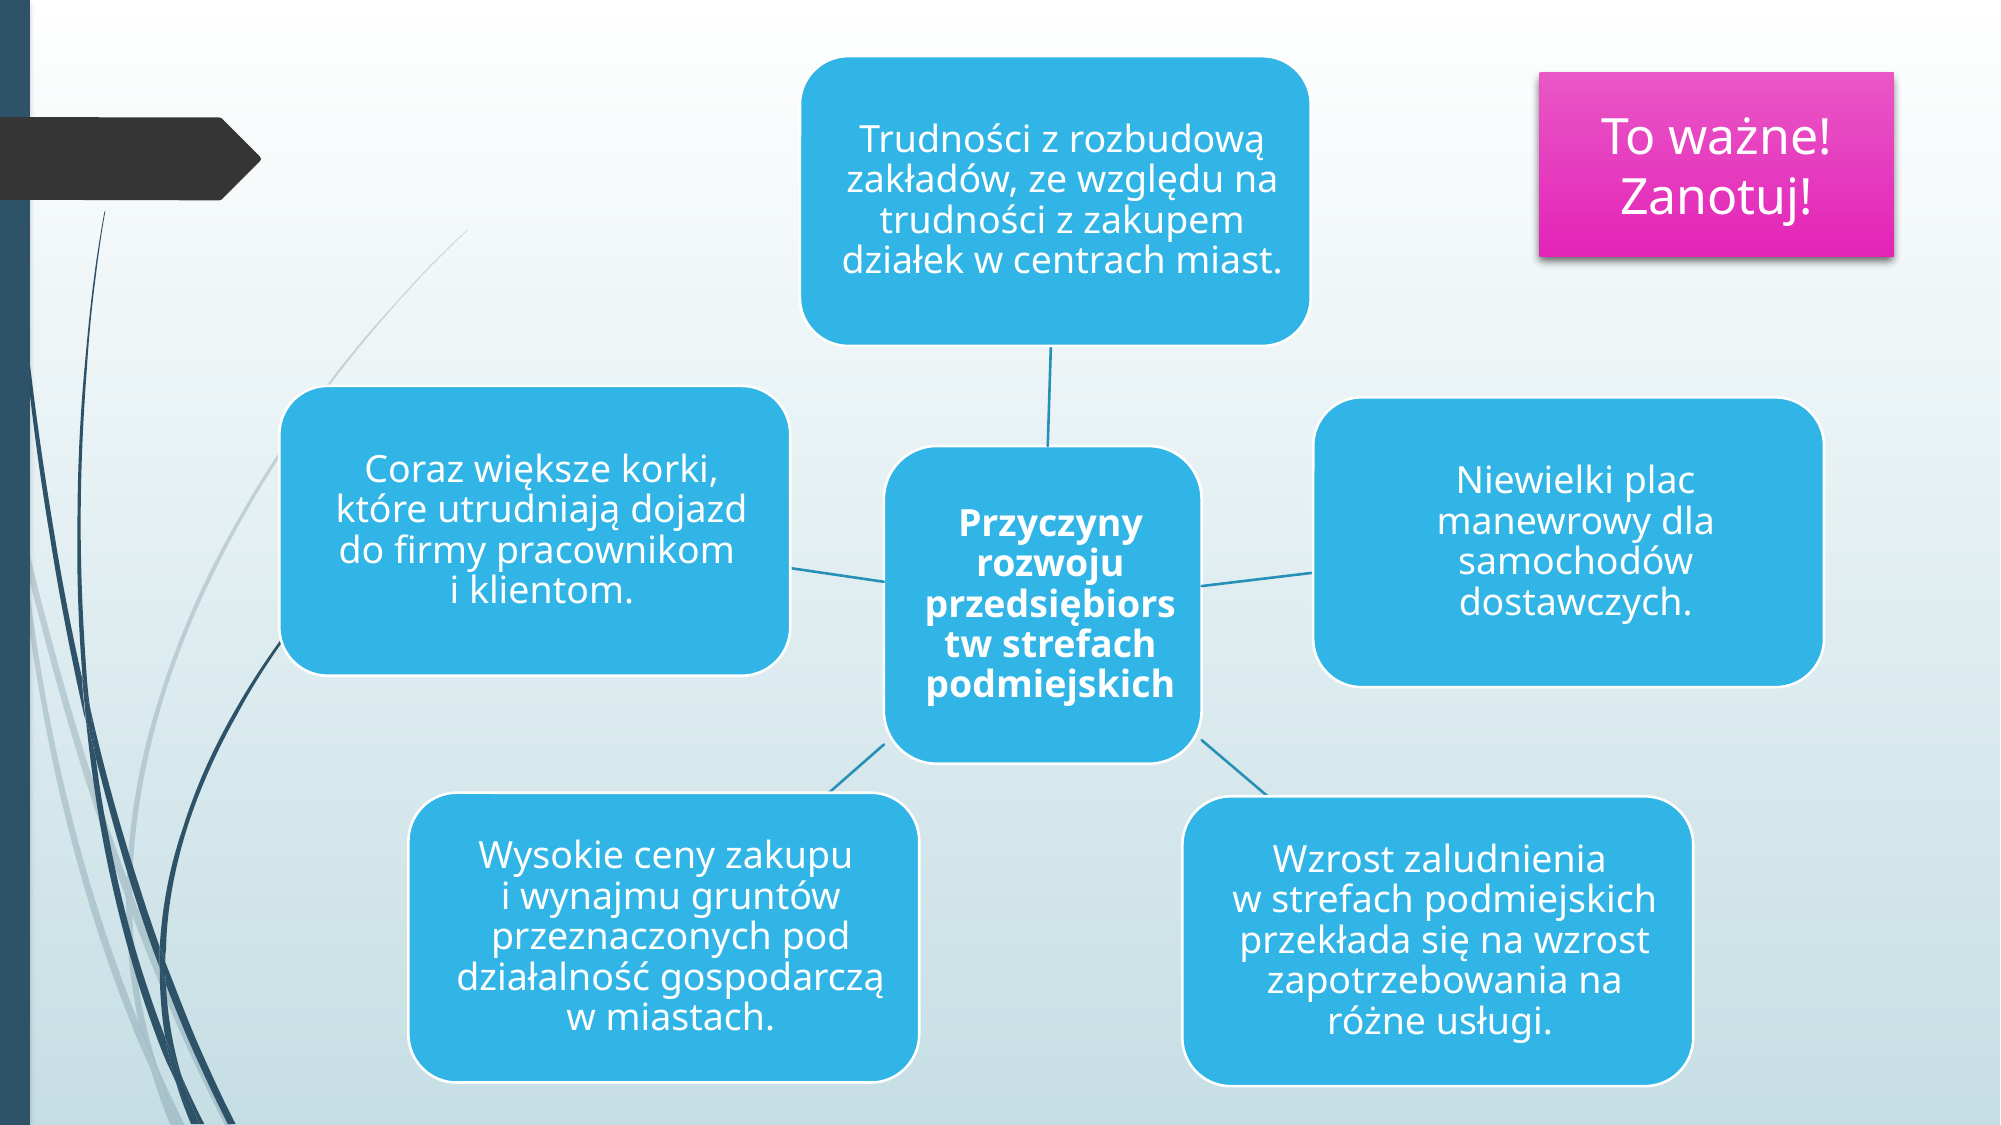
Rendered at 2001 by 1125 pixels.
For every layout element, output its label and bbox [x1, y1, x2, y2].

list [165, 32, 1920, 1093]
